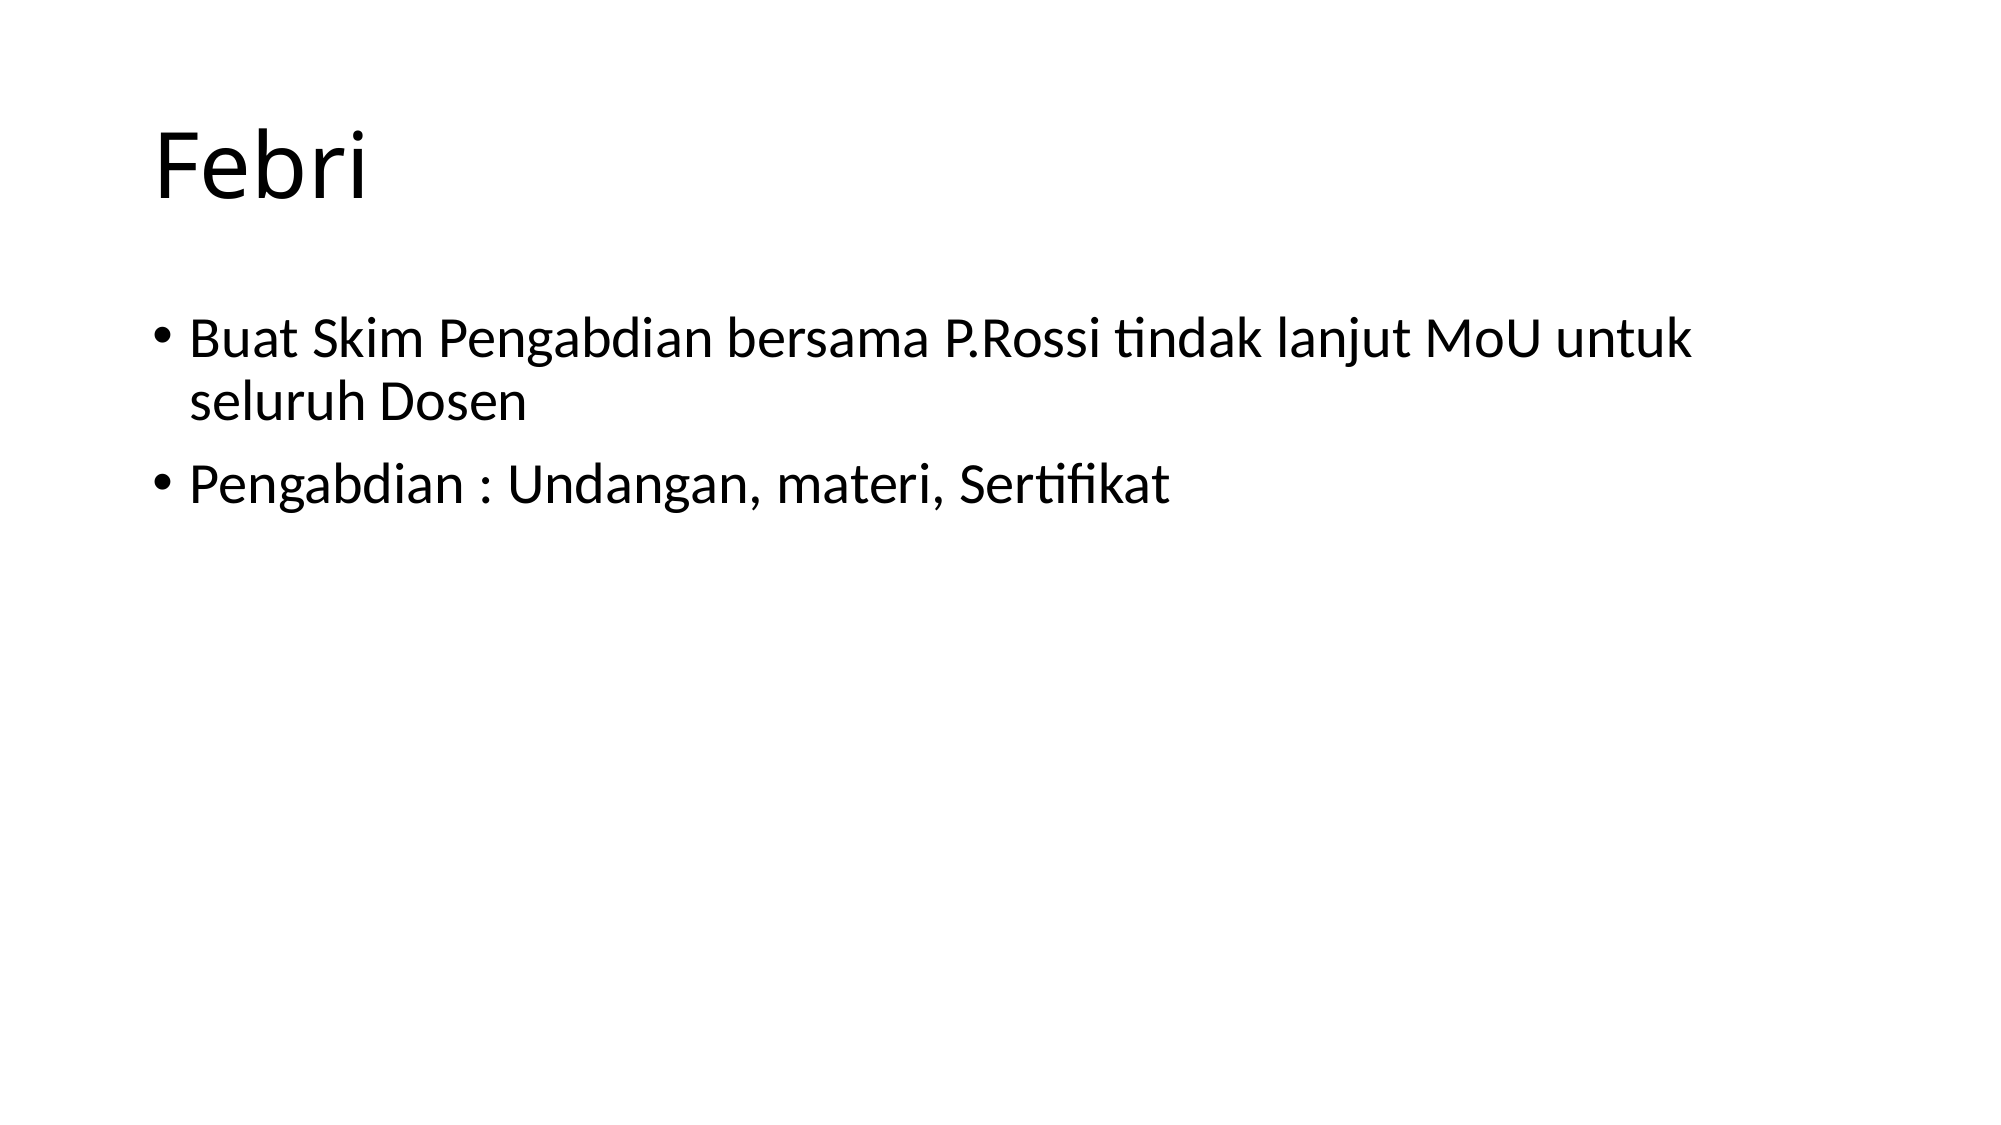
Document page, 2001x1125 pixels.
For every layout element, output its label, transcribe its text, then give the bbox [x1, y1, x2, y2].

list Buat Skim Pengabdian bersama P.Rossi tindak lanjut MoU untuk seluruh Dosen Pengabdian : Undangan, materi, Sertifikat [137, 299, 1863, 1014]
title Febri [137, 59, 1863, 278]
